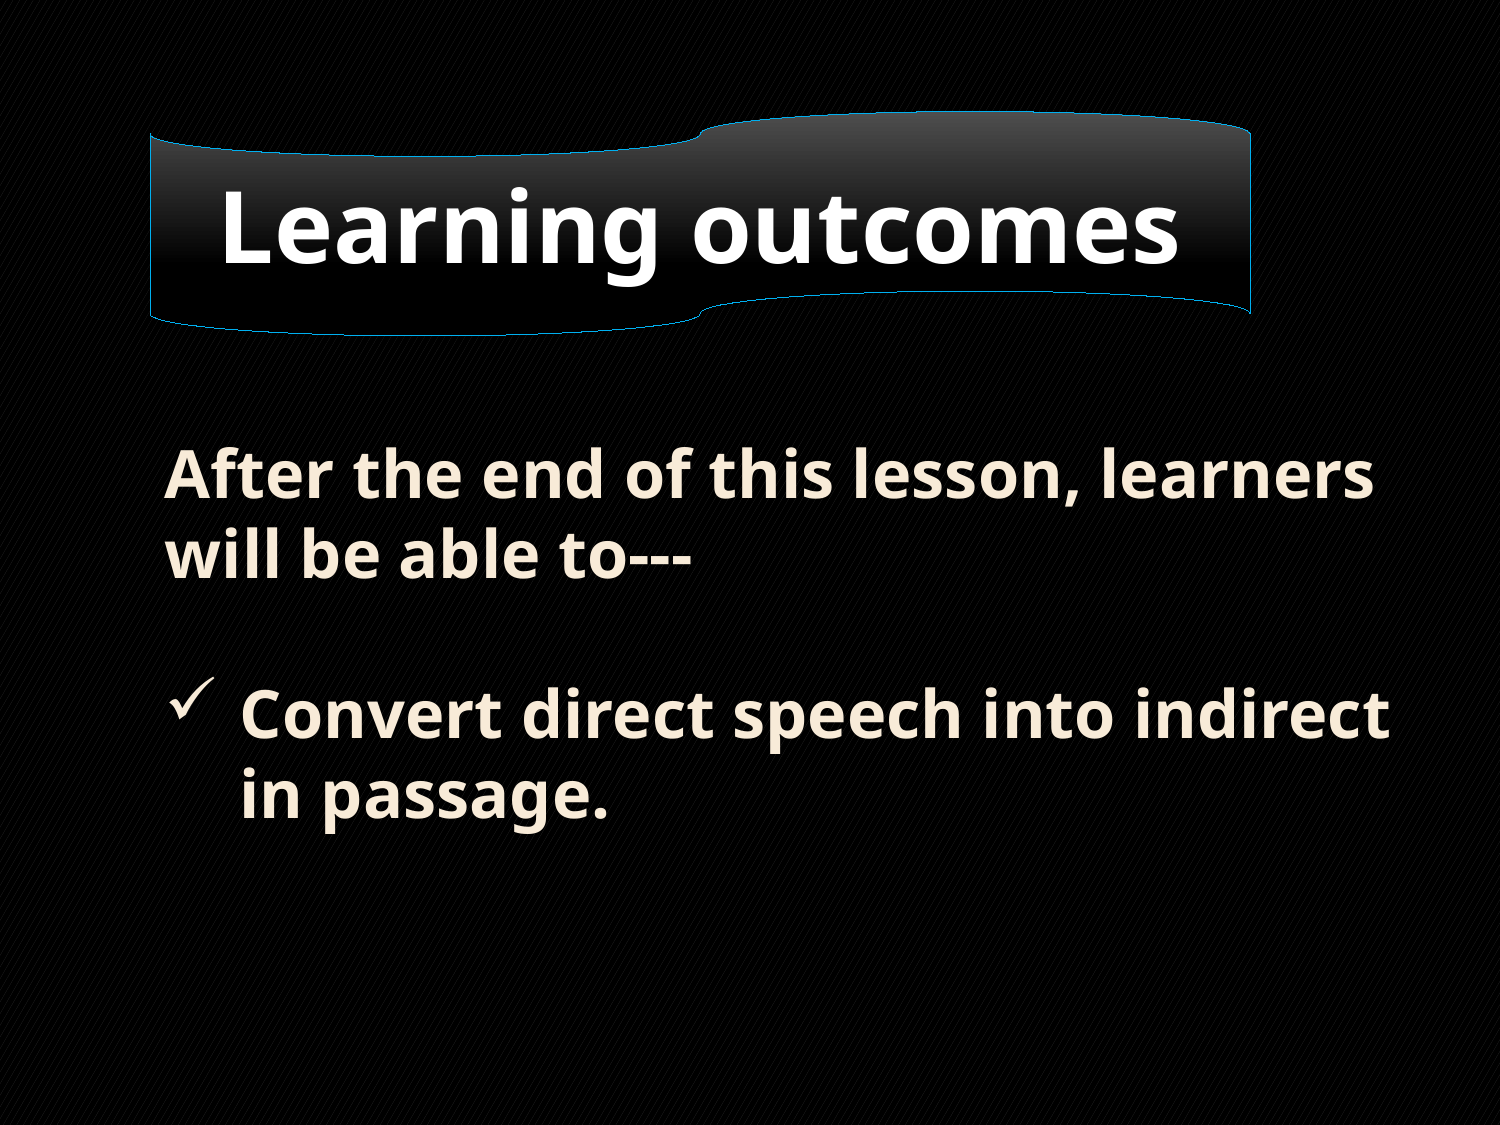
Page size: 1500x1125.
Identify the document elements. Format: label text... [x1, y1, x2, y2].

text_box After the end of this lesson, learners will be able to--- Convert direct speech into indirect in passage. [149, 424, 1413, 840]
text_box Learning outcomes [150, 111, 1251, 336]
